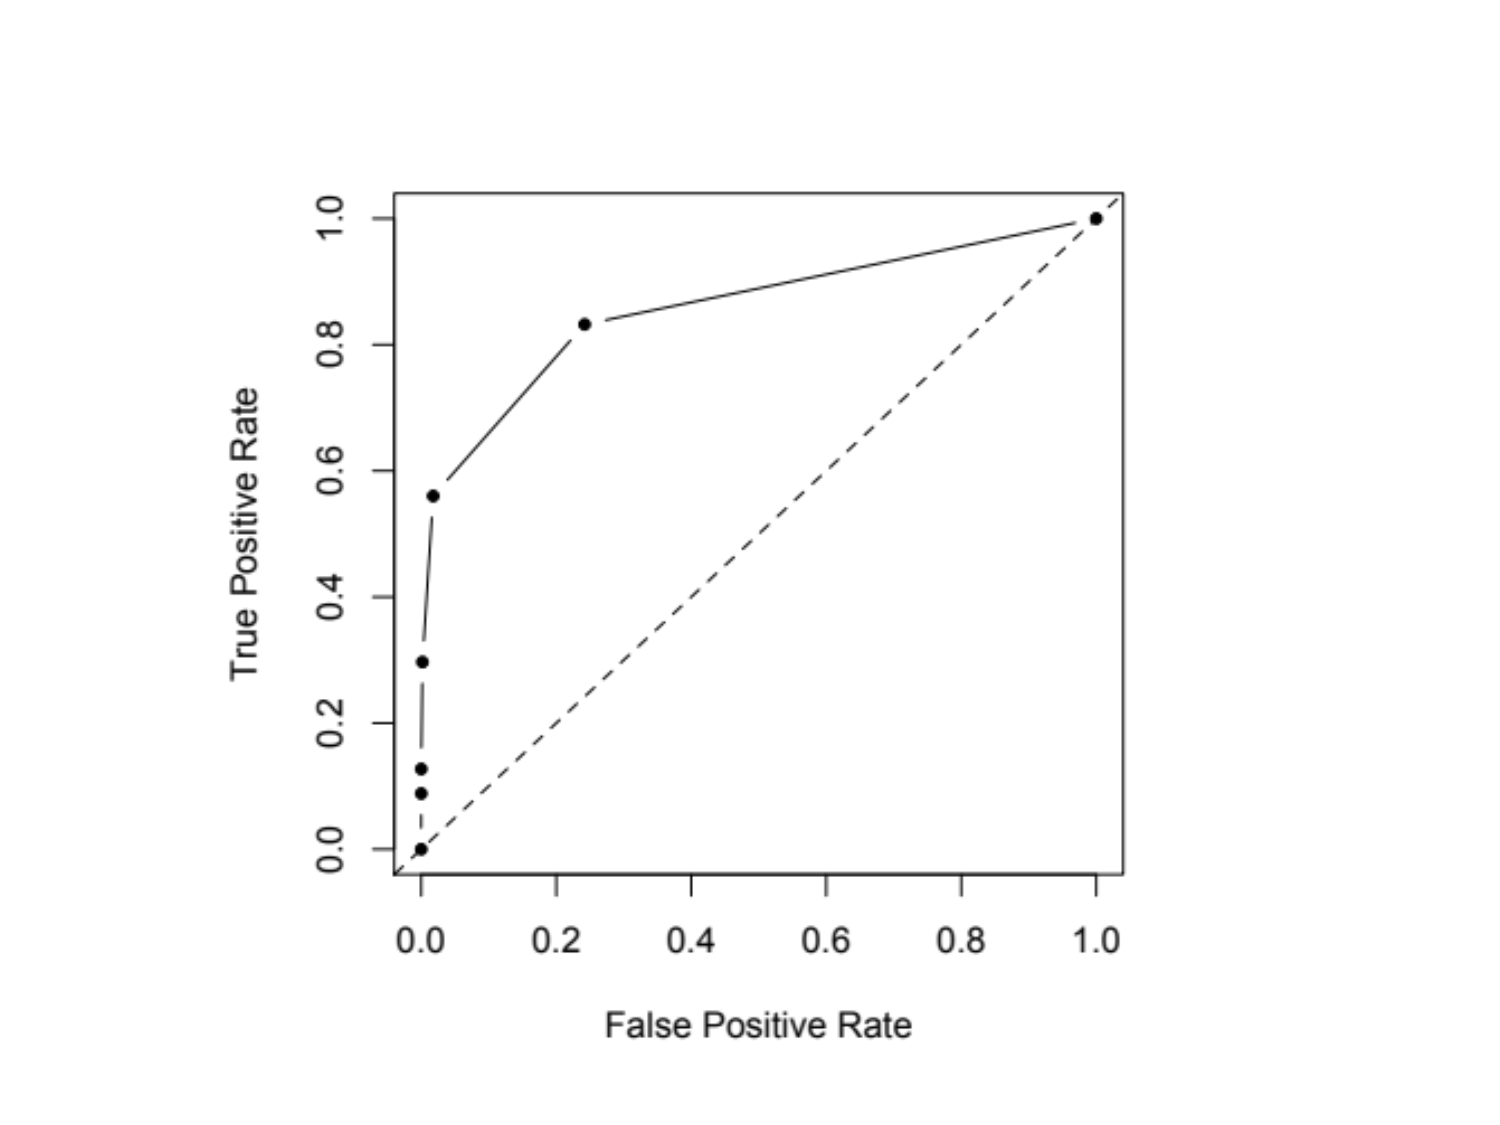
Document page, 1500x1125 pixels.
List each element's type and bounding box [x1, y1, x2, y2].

picture [219, 17, 1212, 1090]
